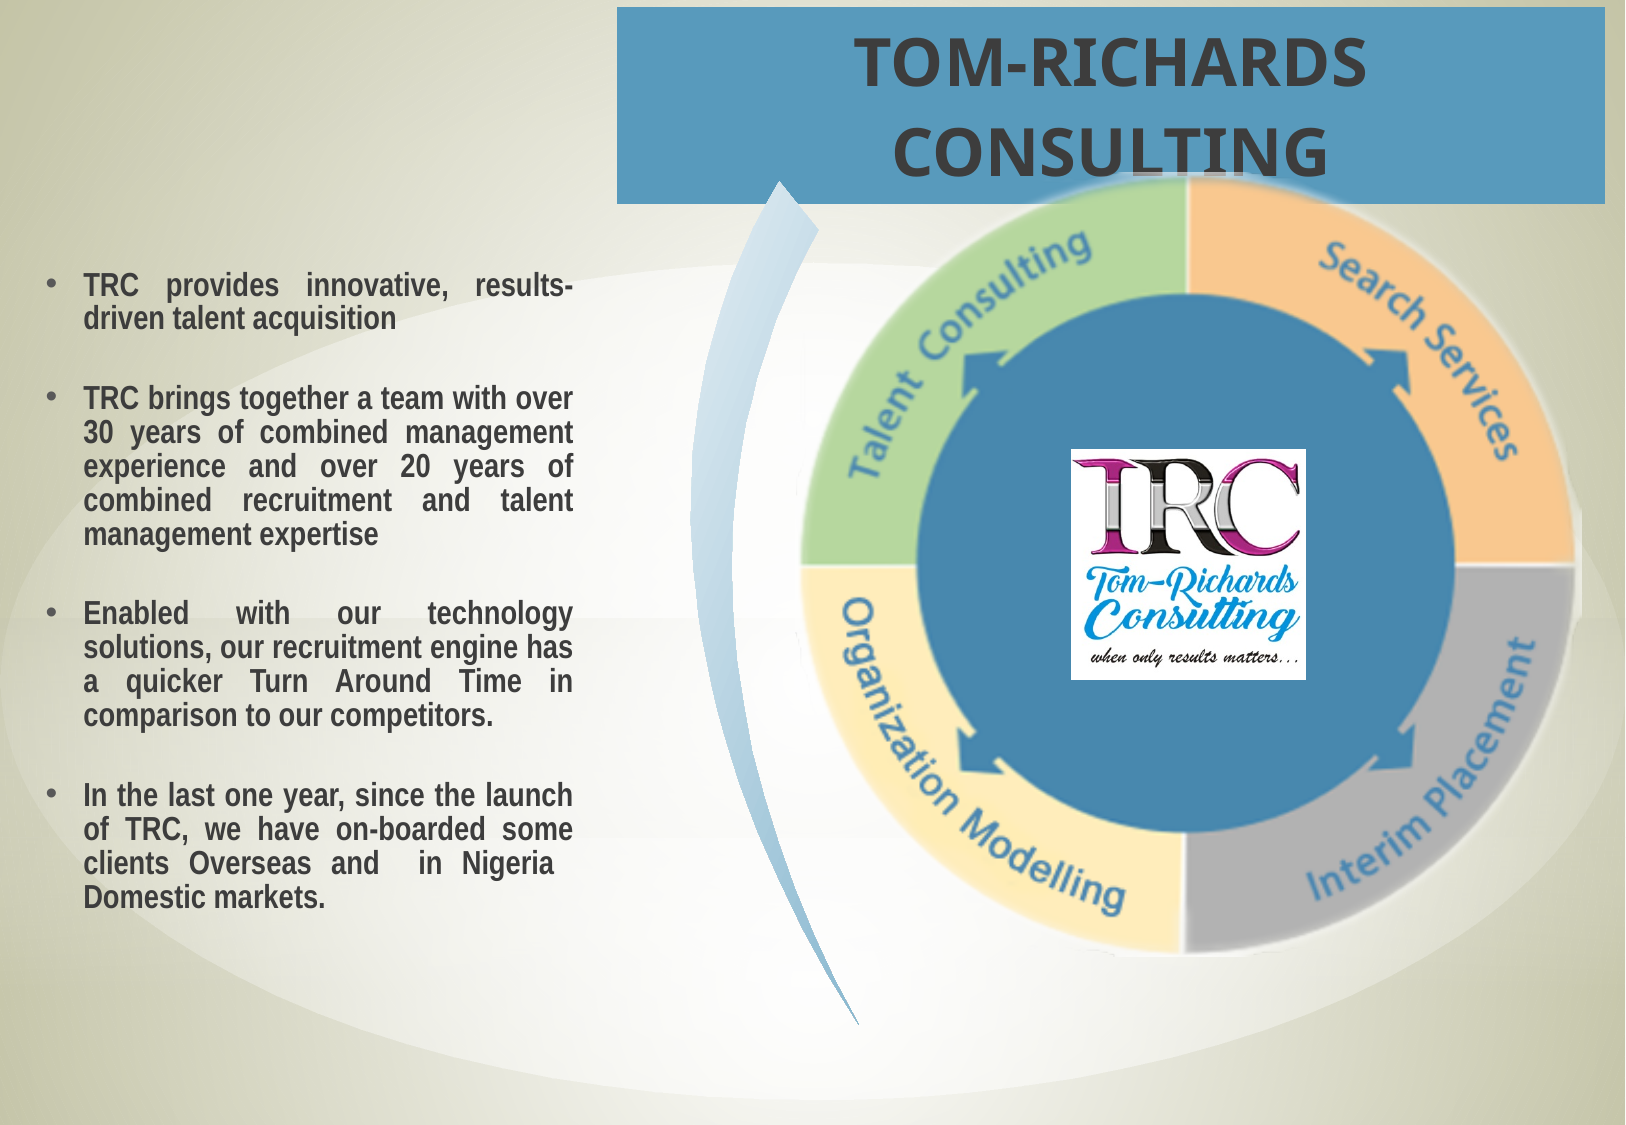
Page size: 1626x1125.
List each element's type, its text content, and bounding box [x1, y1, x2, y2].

text_box [690, 181, 789, 901]
text_box [822, 965, 859, 1025]
text_box TRC provides innovative, results-driven talent acquisition TRC brings together a team with over 30 years of combined management experience and over 20 years of combined recruitment and talent management expertise Enabled with our technology solutions, our recruitment engine has a quicker Turn Around Time in comparison to our competitors. In the last one year, since the launch of TRC, we have on-boarded some clients Overseas and in Nigeria Domestic markets. [30, 261, 589, 966]
picture [795, 172, 1582, 957]
table_header TOM-RICHARDS CONSULTING [617, 7, 1605, 204]
